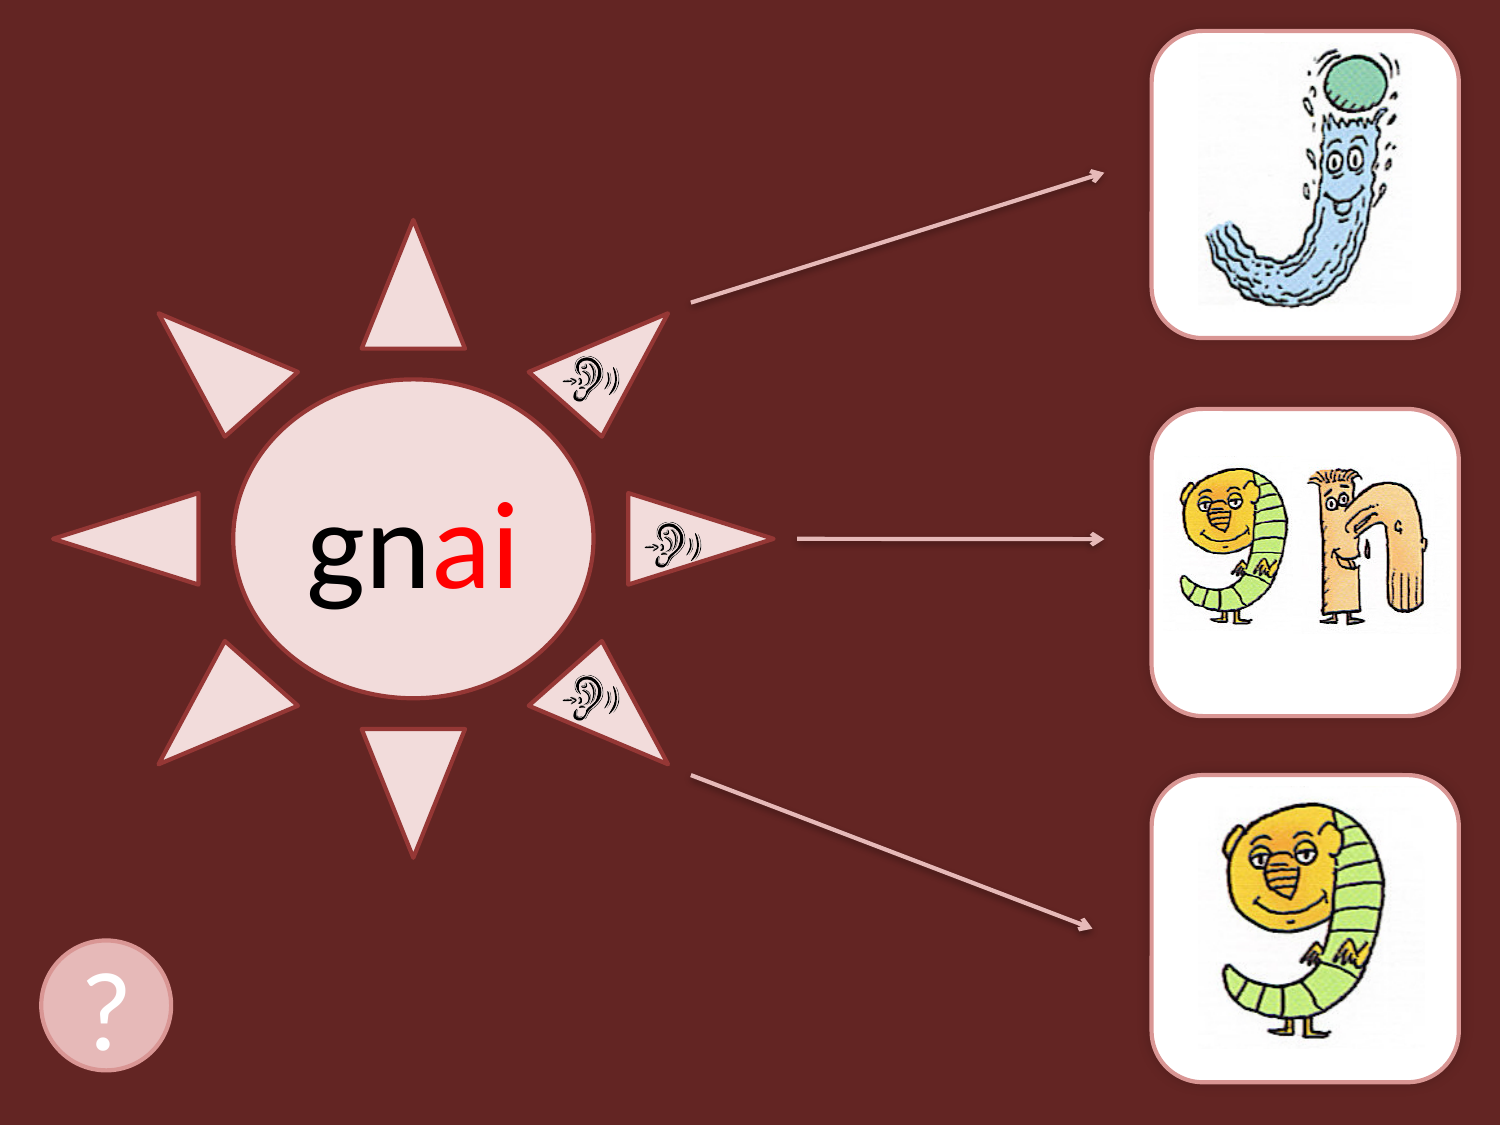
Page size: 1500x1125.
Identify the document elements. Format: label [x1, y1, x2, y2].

picture [1163, 455, 1451, 634]
text_box [800, 541, 1102, 545]
text_box [690, 172, 1105, 303]
picture [560, 668, 621, 729]
text_box [1125, 737, 1485, 1125]
picture [643, 514, 703, 575]
text_box [27, 938, 186, 1085]
text_box [27, 926, 197, 1084]
picture [1198, 786, 1425, 1049]
picture [1198, 42, 1412, 315]
picture [560, 349, 621, 410]
text_box [1114, 395, 1473, 749]
text_box [1143, 0, 1500, 364]
text_box [0, 0, 1500, 1125]
text_box [690, 774, 1093, 929]
